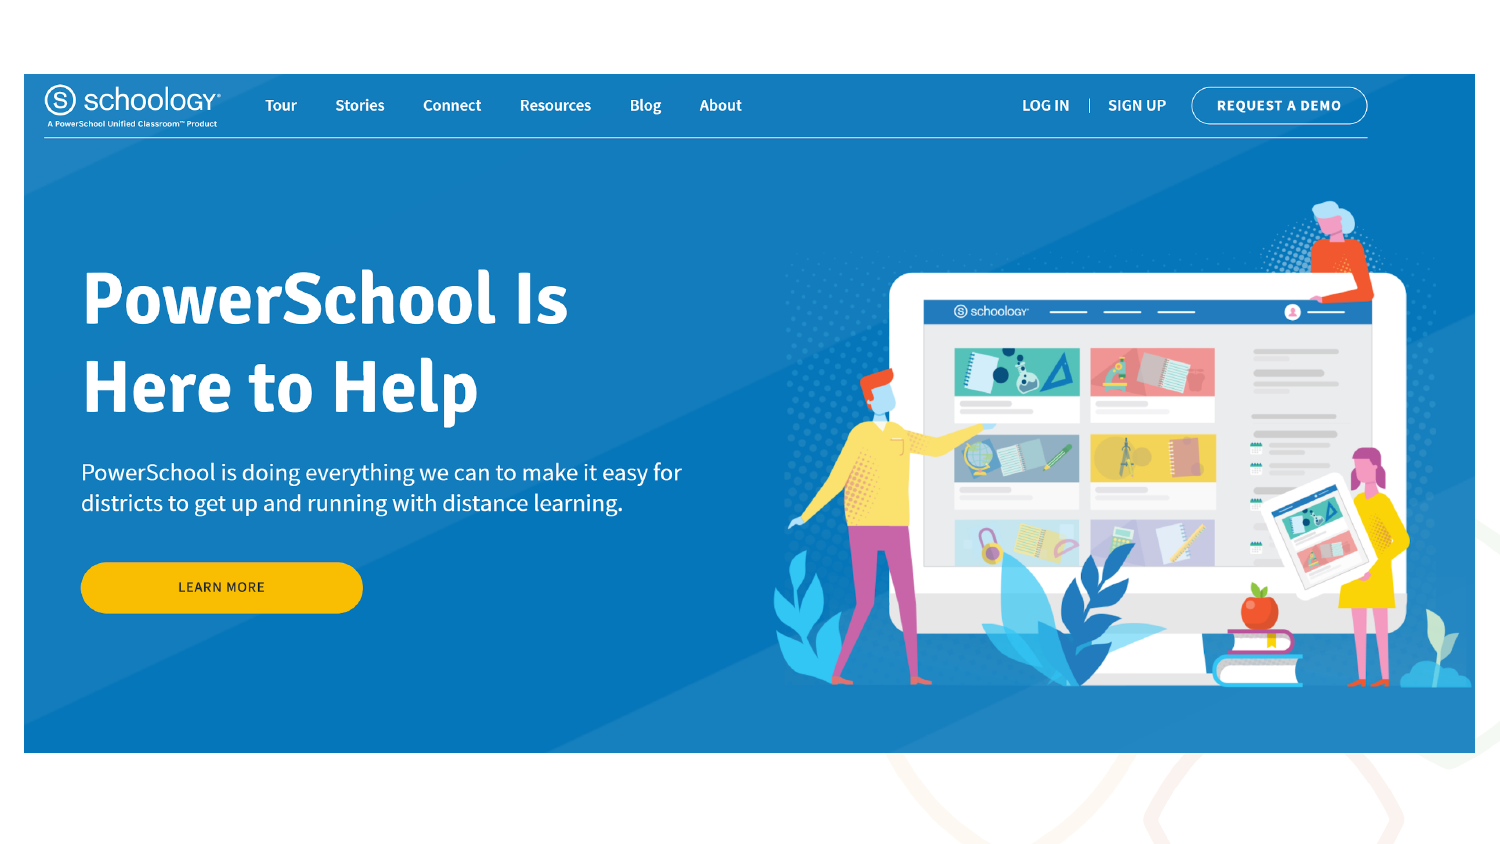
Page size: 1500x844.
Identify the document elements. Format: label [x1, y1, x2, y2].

picture [24, 74, 1500, 844]
